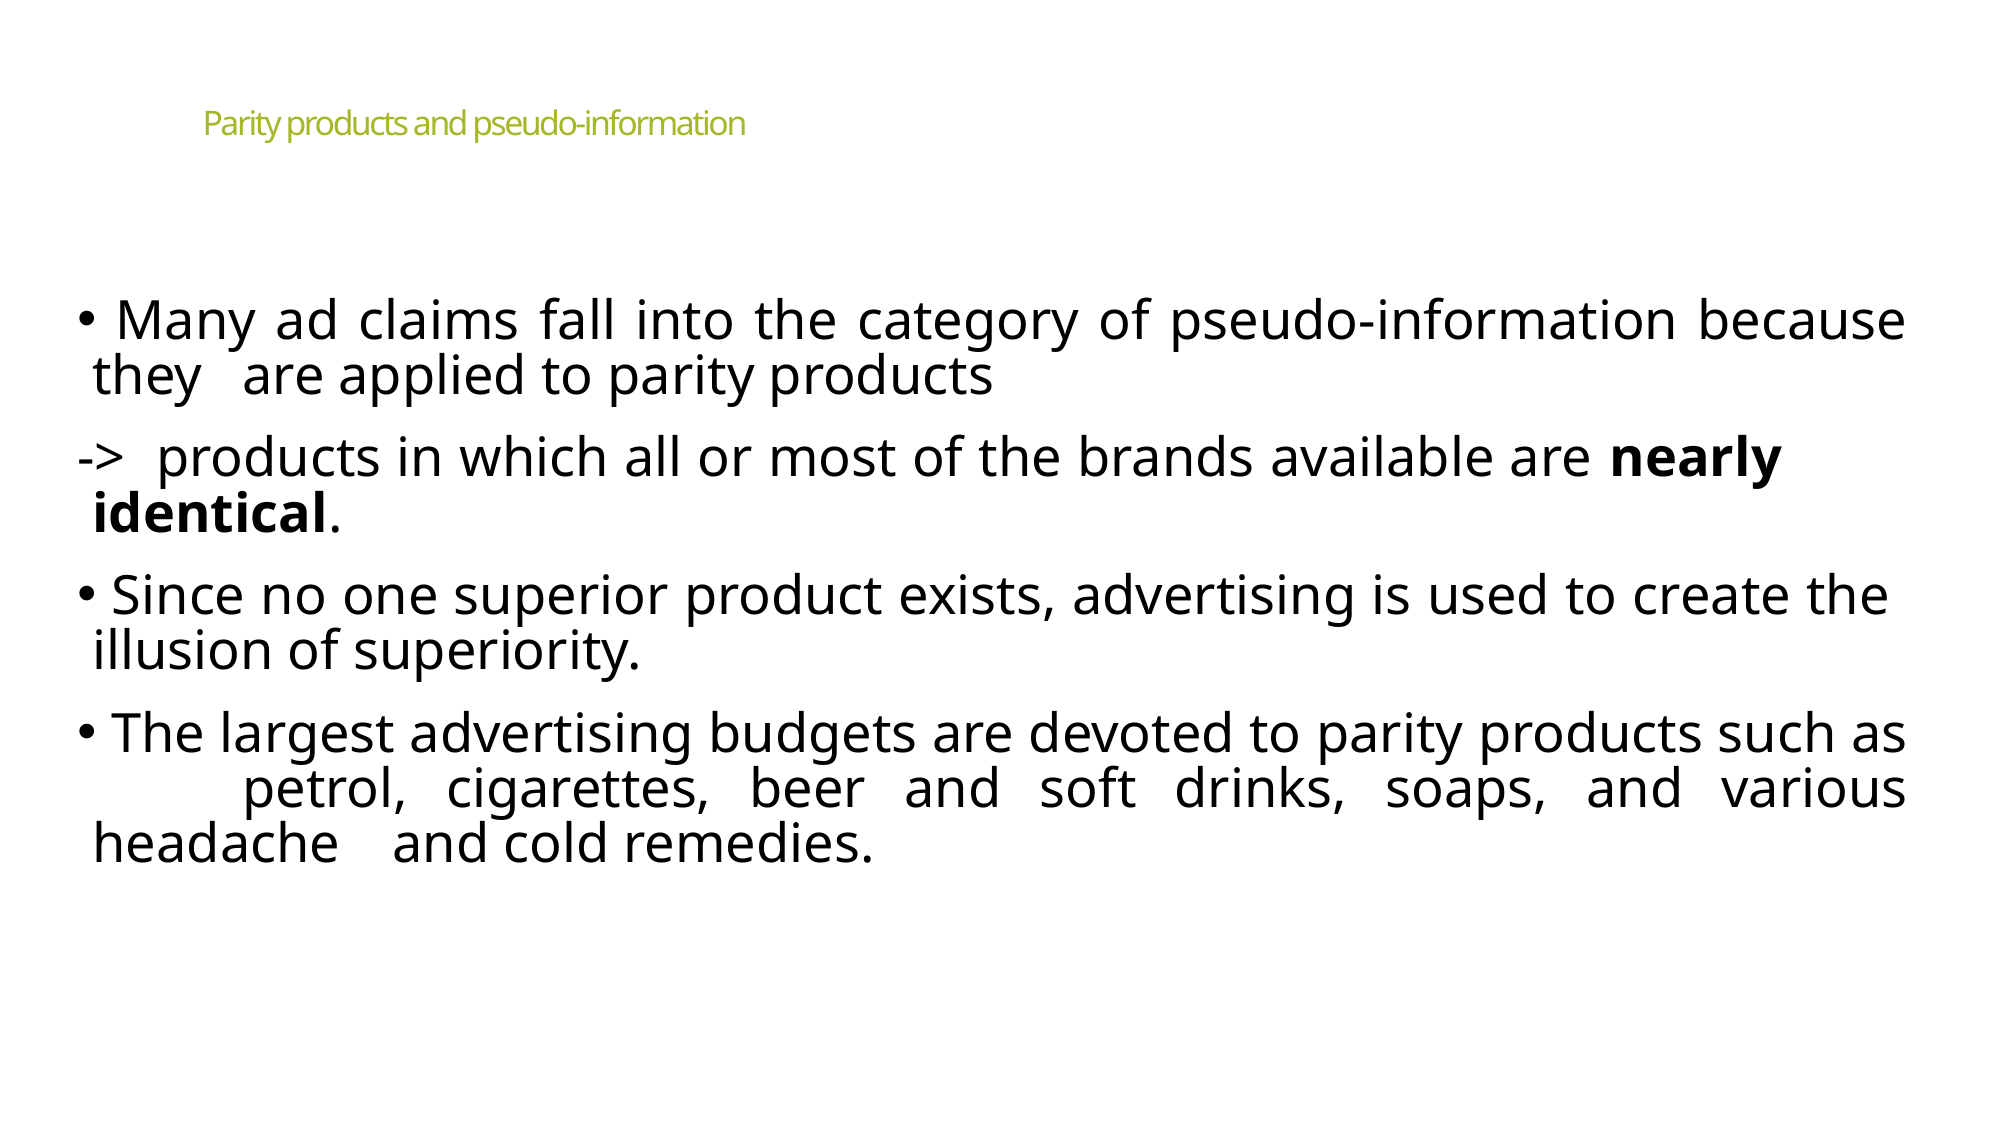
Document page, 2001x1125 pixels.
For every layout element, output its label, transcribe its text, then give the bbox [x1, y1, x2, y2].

title Parity products and pseudo-information [187, 99, 1825, 150]
list Many ad claims fall into the category of pseudo-information because they are applied to parity products -> products in which all or most of the brands available are nearly identical. Since no one superior product exists, advertising is used to create the illusion of superiority. The largest advertising budgets are devoted to parity products such as petrol, cigarettes, beer and soft drinks, soaps, and various headache and cold remedies. [62, 287, 1925, 1063]
